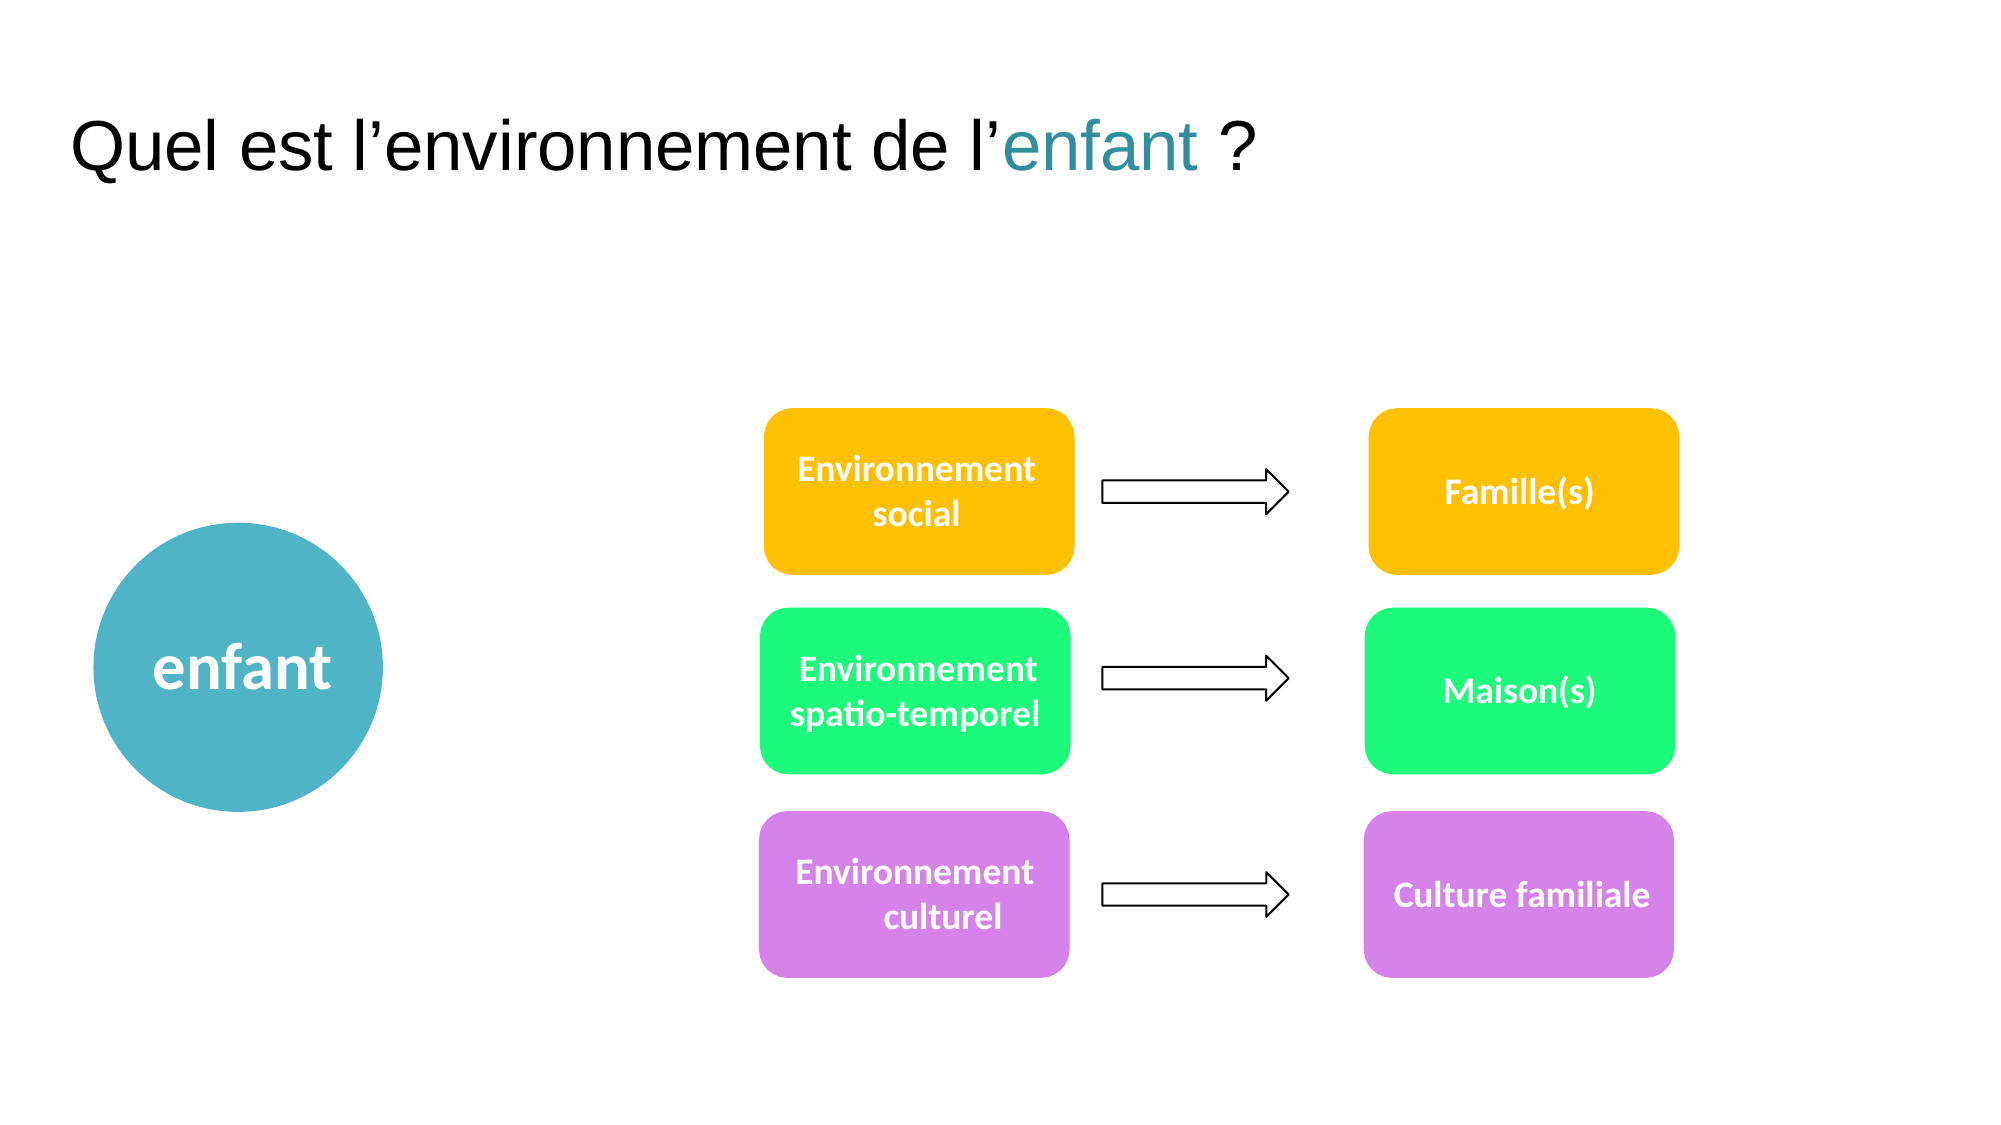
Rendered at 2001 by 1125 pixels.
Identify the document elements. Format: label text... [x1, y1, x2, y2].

text_box enfant [150, 621, 364, 704]
title Quel est l’environnement de l’enfant ? [68, 97, 1932, 288]
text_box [764, 408, 1074, 575]
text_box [759, 811, 1069, 978]
text_box [93, 522, 383, 812]
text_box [760, 608, 1070, 774]
text_box [1102, 872, 1289, 917]
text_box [1365, 608, 1675, 774]
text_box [1364, 811, 1674, 978]
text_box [1369, 408, 1679, 575]
text_box [1102, 469, 1289, 515]
text_box [1102, 655, 1289, 701]
